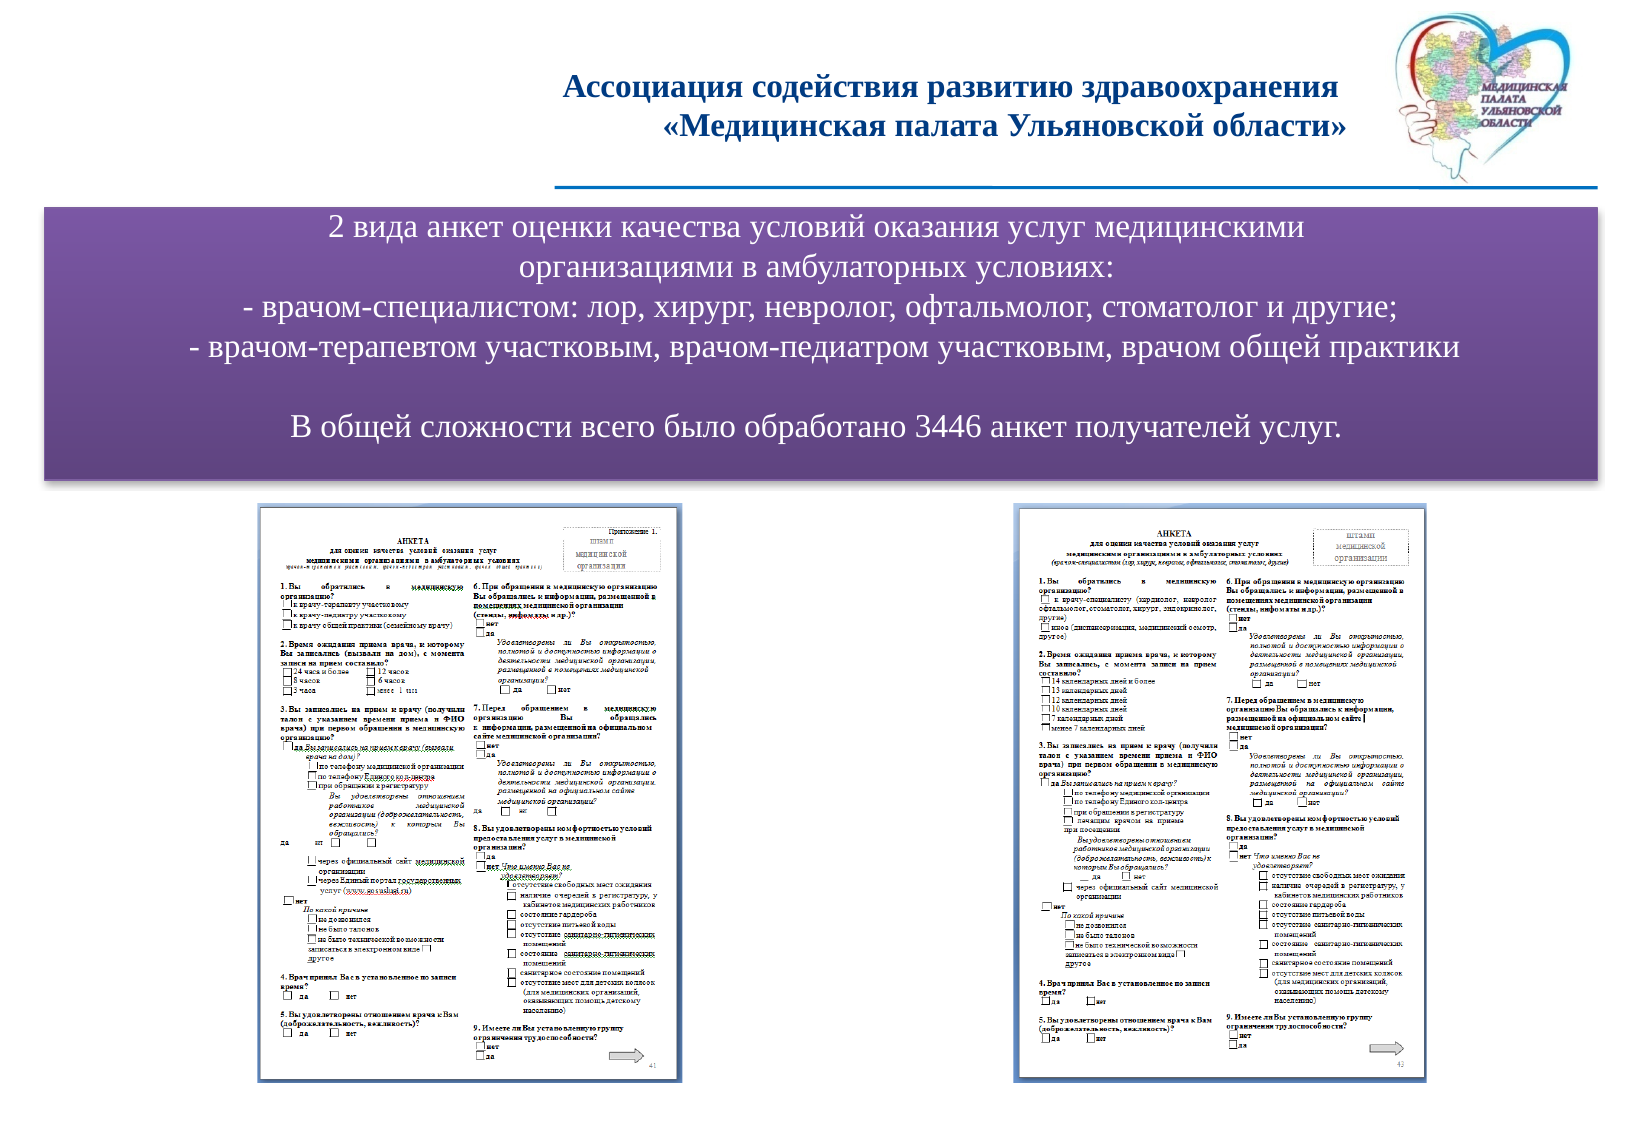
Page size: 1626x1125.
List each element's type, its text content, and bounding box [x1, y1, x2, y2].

picture [257, 503, 683, 1083]
text_box 2 вида анкет оценки качества условий оказания услуг медицинскими организациями в амбулаторных условиях: - врачом-специалистом: лор, хирург, невролог, офтальмолог, стоматолог и другие; - врачом-терапевтом участковым, врачом-педиатром участковым, врачом общей практики В общей сложности всего было обработано 3446 анкет получателей услуг. [44, 207, 1598, 481]
picture [1374, 11, 1598, 187]
text_box Ассоциация содействия развитию здравоохранения «Медицинская палата Ульяновской области» [496, 56, 1364, 151]
picture [1013, 503, 1427, 1083]
